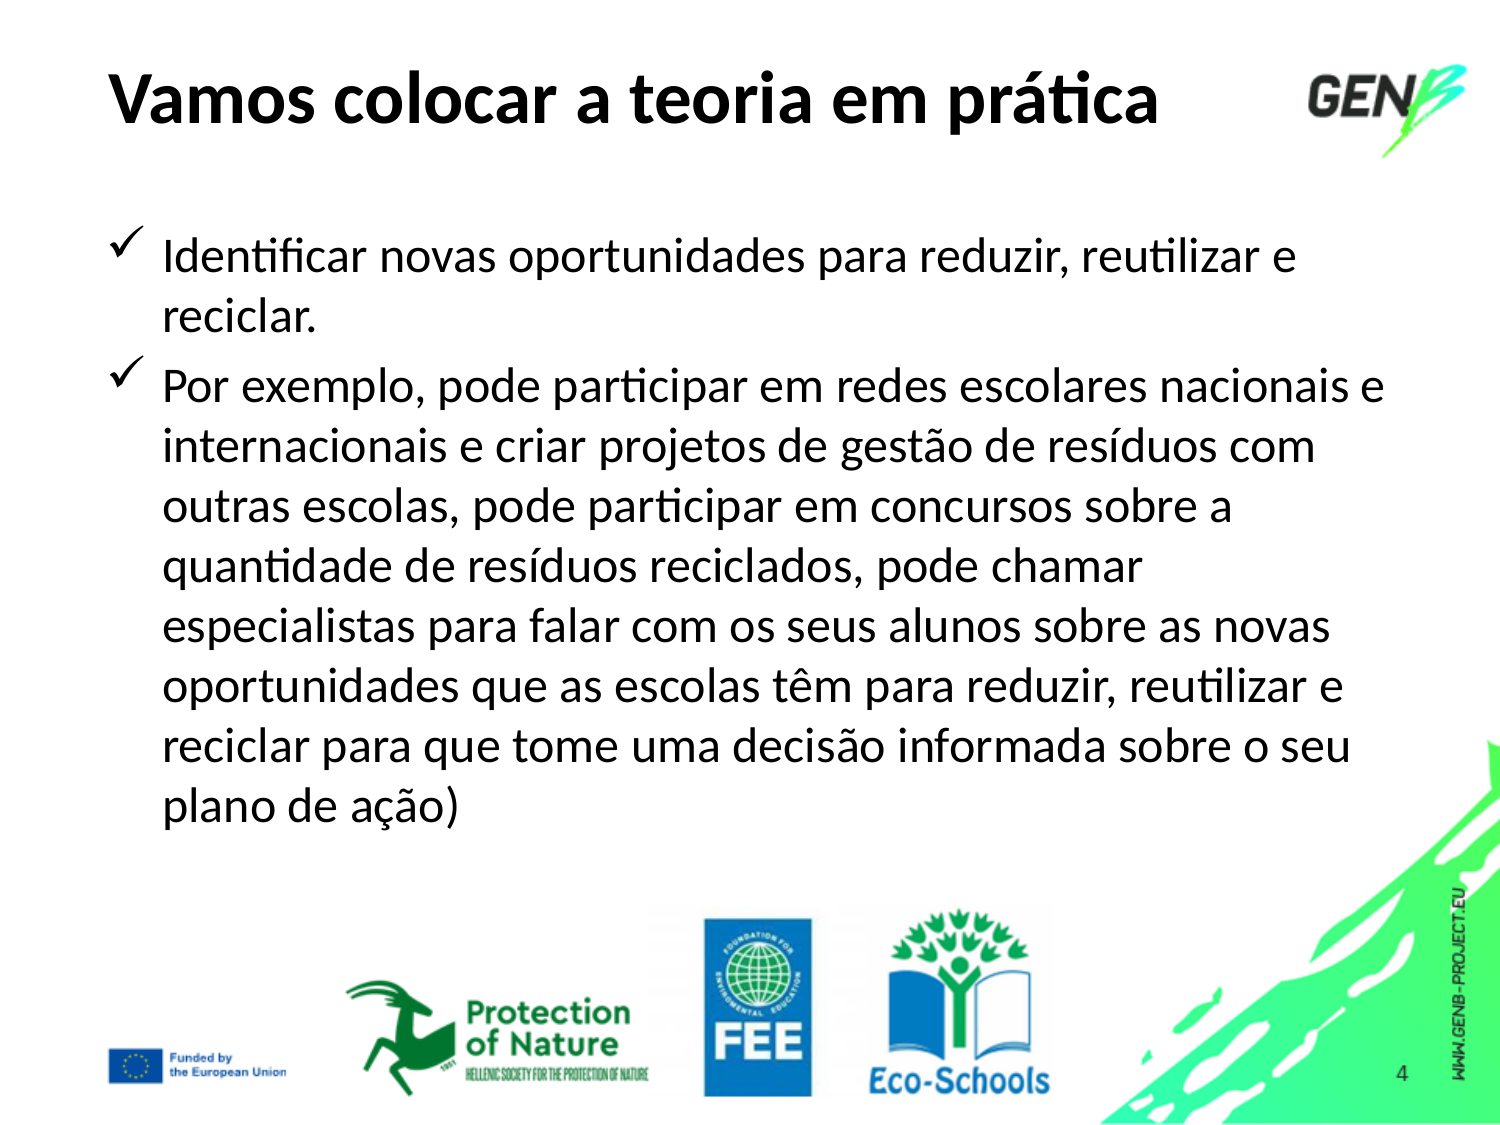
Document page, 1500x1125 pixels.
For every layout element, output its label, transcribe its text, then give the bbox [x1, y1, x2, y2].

picture [0, 0, 1500, 1125]
title Vamos colocar a teoria em prática [38, 0, 1232, 187]
list Identificar novas oportunidades para reduzir, reutilizar e reciclar. Por exemplo, pode participar em redes escolares nacionais e internacionais e criar projetos de gestão de resíduos com outras escolas, pode participar em concursos sobre a quantidade de resíduos reciclados, pode chamar especialistas para falar com os seus alunos sobre as novas oportunidades que as escolas têm para reduzir, reutilizar e reciclar para que tome uma decisão informada sobre o seu plano de ação) [90, 214, 1410, 1110]
